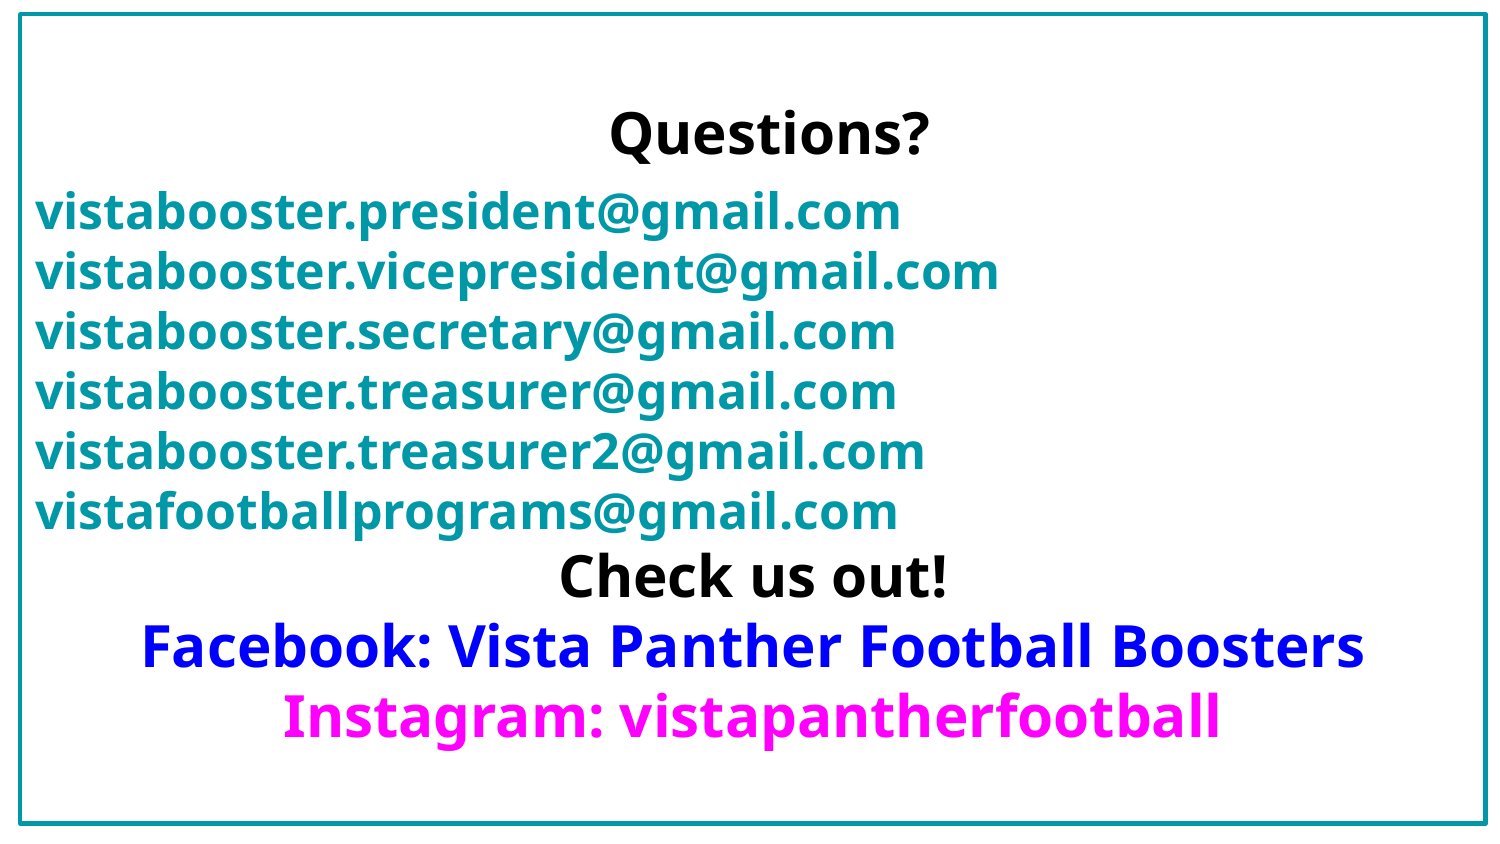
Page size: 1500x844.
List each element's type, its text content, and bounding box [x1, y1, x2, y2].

text_box Questions? vistabooster.president@gmail.com vistabooster.vicepresident@gmail.com vistabooster.secretary@gmail.com vistabooster.treasurer@gmail.com vistabooster.treasurer2@gmail.com vistafootballprograms@gmail.com Check us out! Facebook: Vista Panther Football Boosters Instagram: vistapantherfootball [18, 12, 1488, 826]
